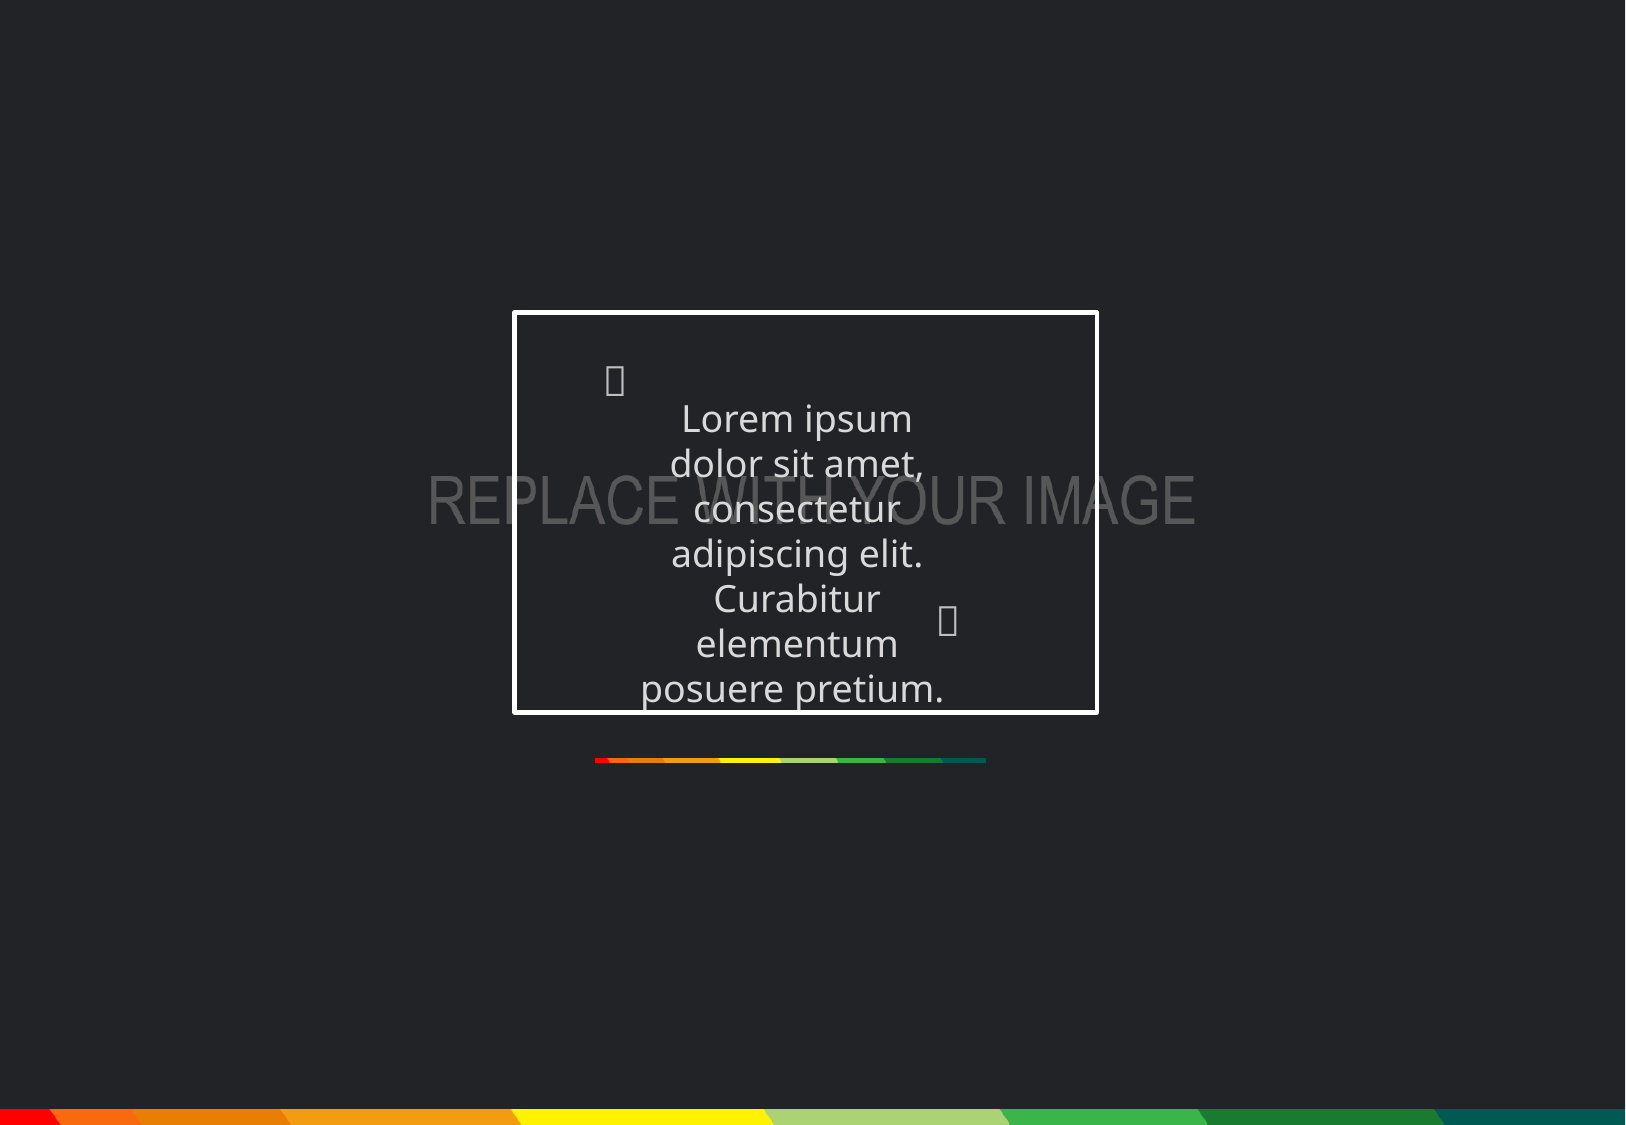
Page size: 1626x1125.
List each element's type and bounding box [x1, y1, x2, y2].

text_box [580, 347, 983, 715]
picture [0, 0, 1626, 1125]
